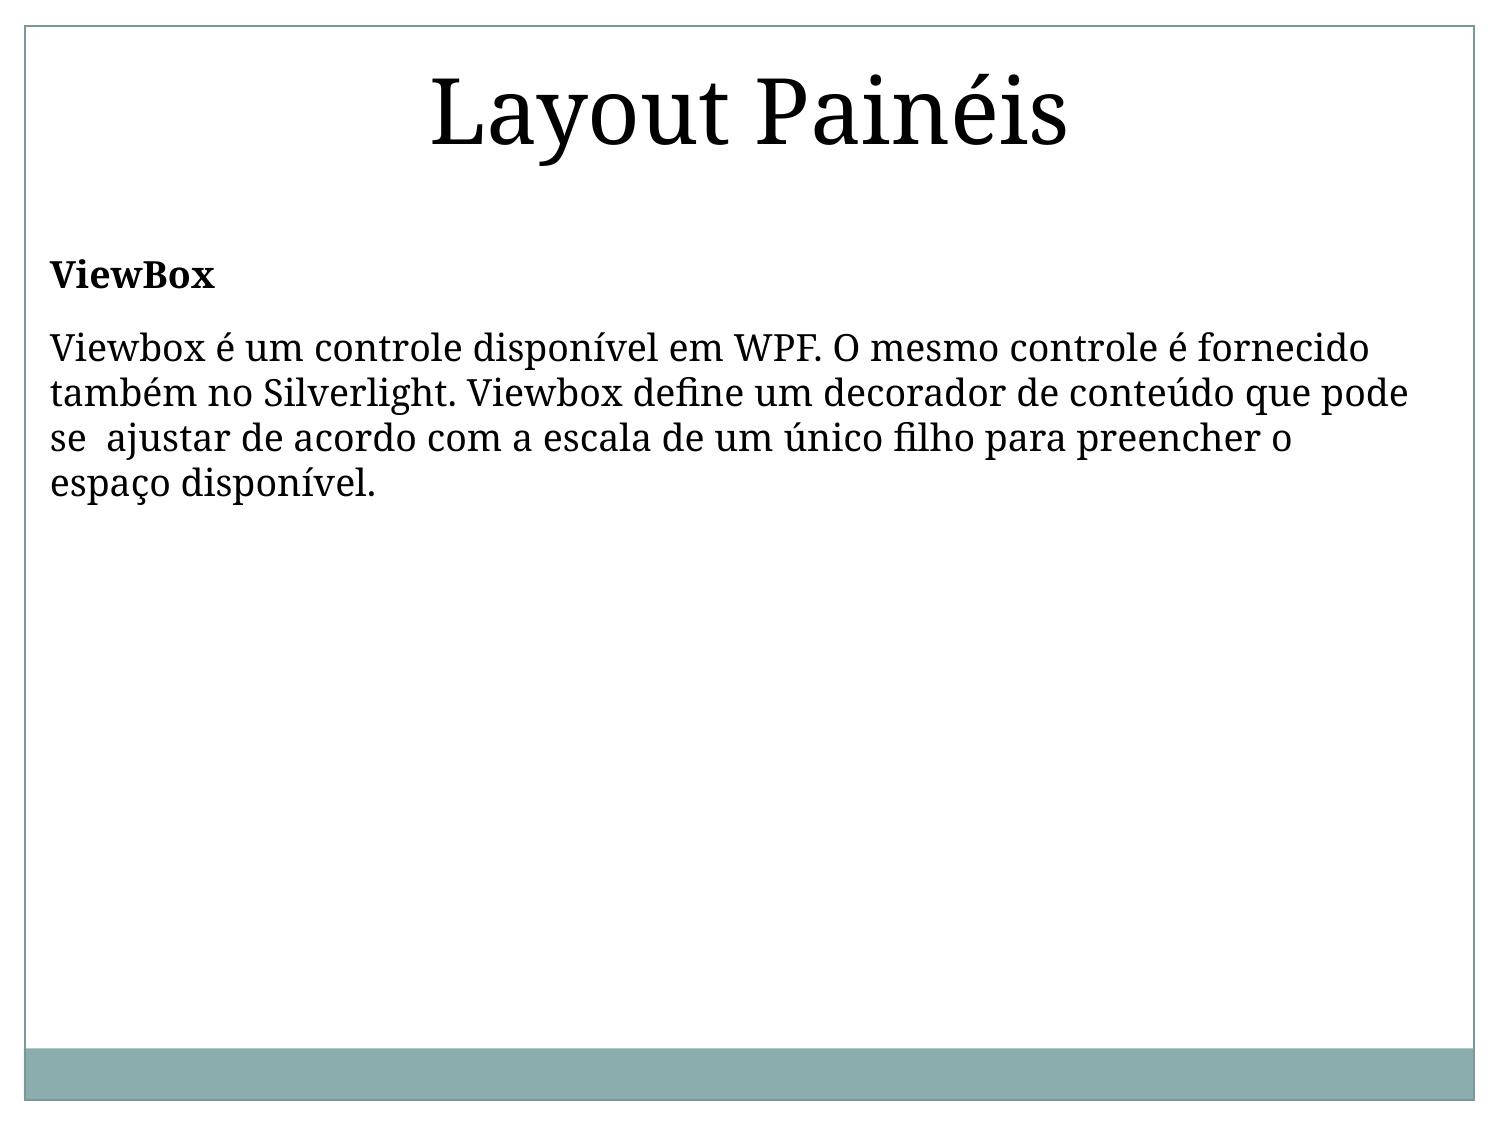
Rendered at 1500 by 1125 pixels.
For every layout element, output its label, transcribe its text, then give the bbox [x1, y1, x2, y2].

text_box Layout Painéis [74, 45, 1425, 233]
text_box Viewbox é um controle disponível em WPF. O mesmo controle é fornecido também no Silverlight. Viewbox define um decorador de conteúdo que pode se ajustar de acordo com a escala de um único filho para preencher o espaço disponível. [35, 316, 1430, 512]
text_box ViewBox [35, 244, 1465, 304]
